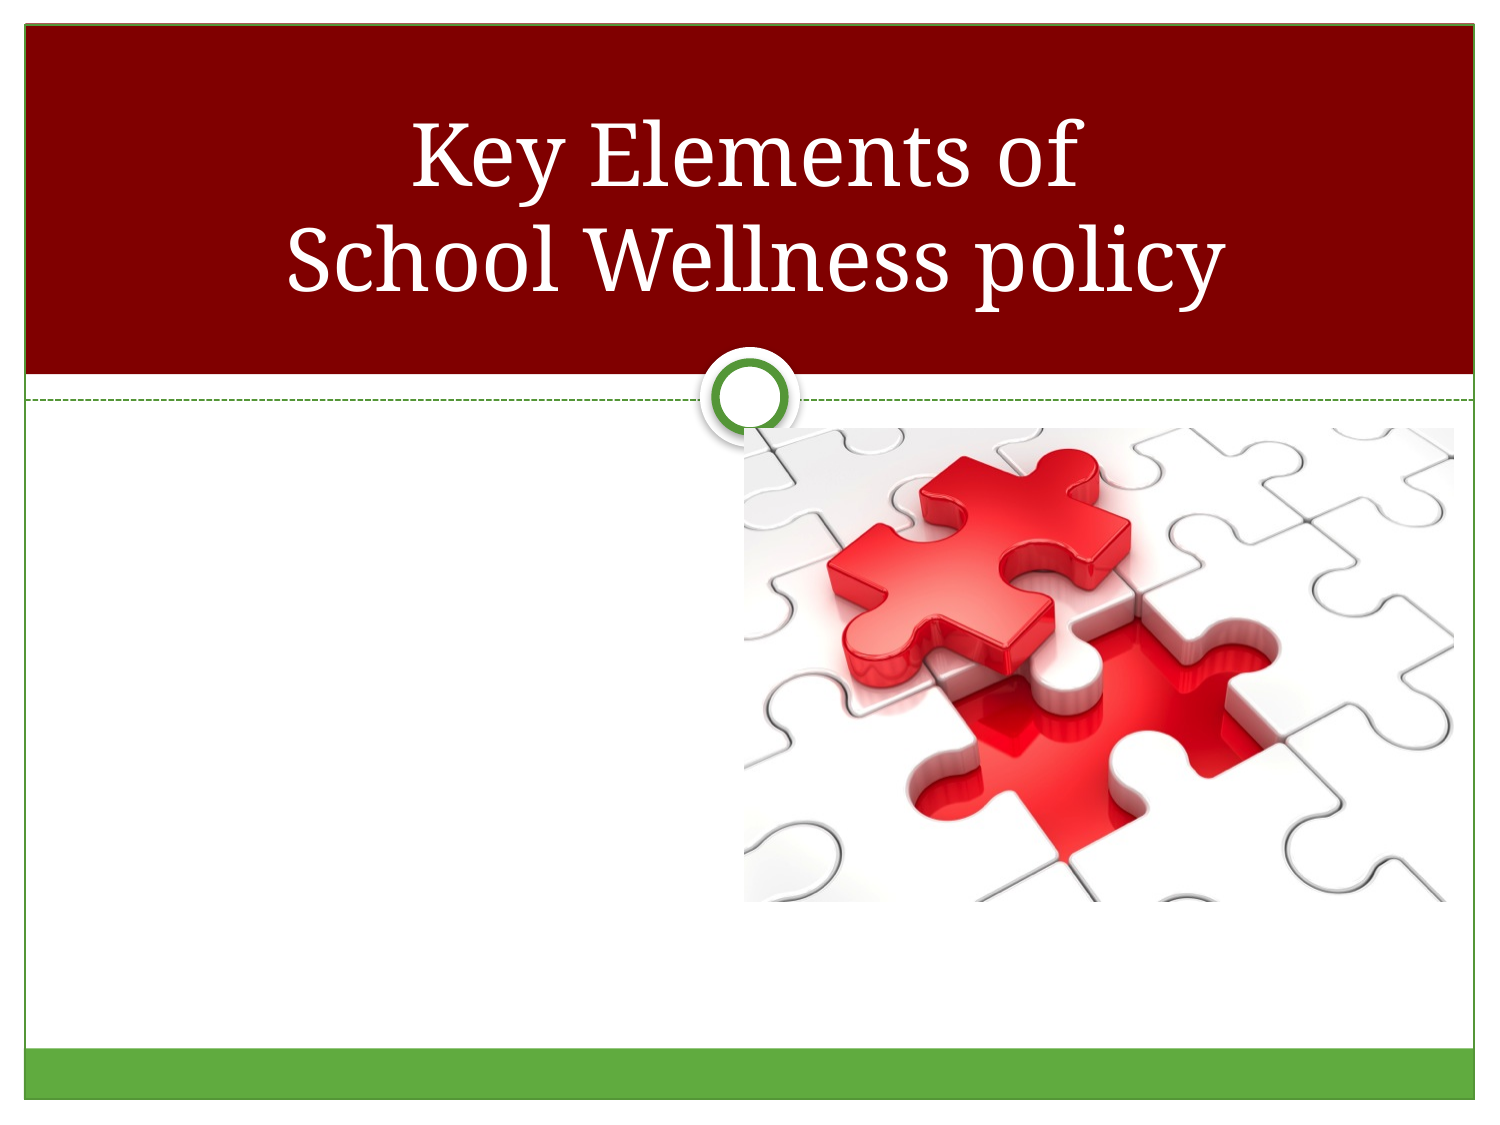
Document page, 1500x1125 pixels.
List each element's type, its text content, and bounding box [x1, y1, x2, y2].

picture [743, 428, 1455, 903]
title Key Elements of School Wellness policy [118, 65, 1394, 316]
